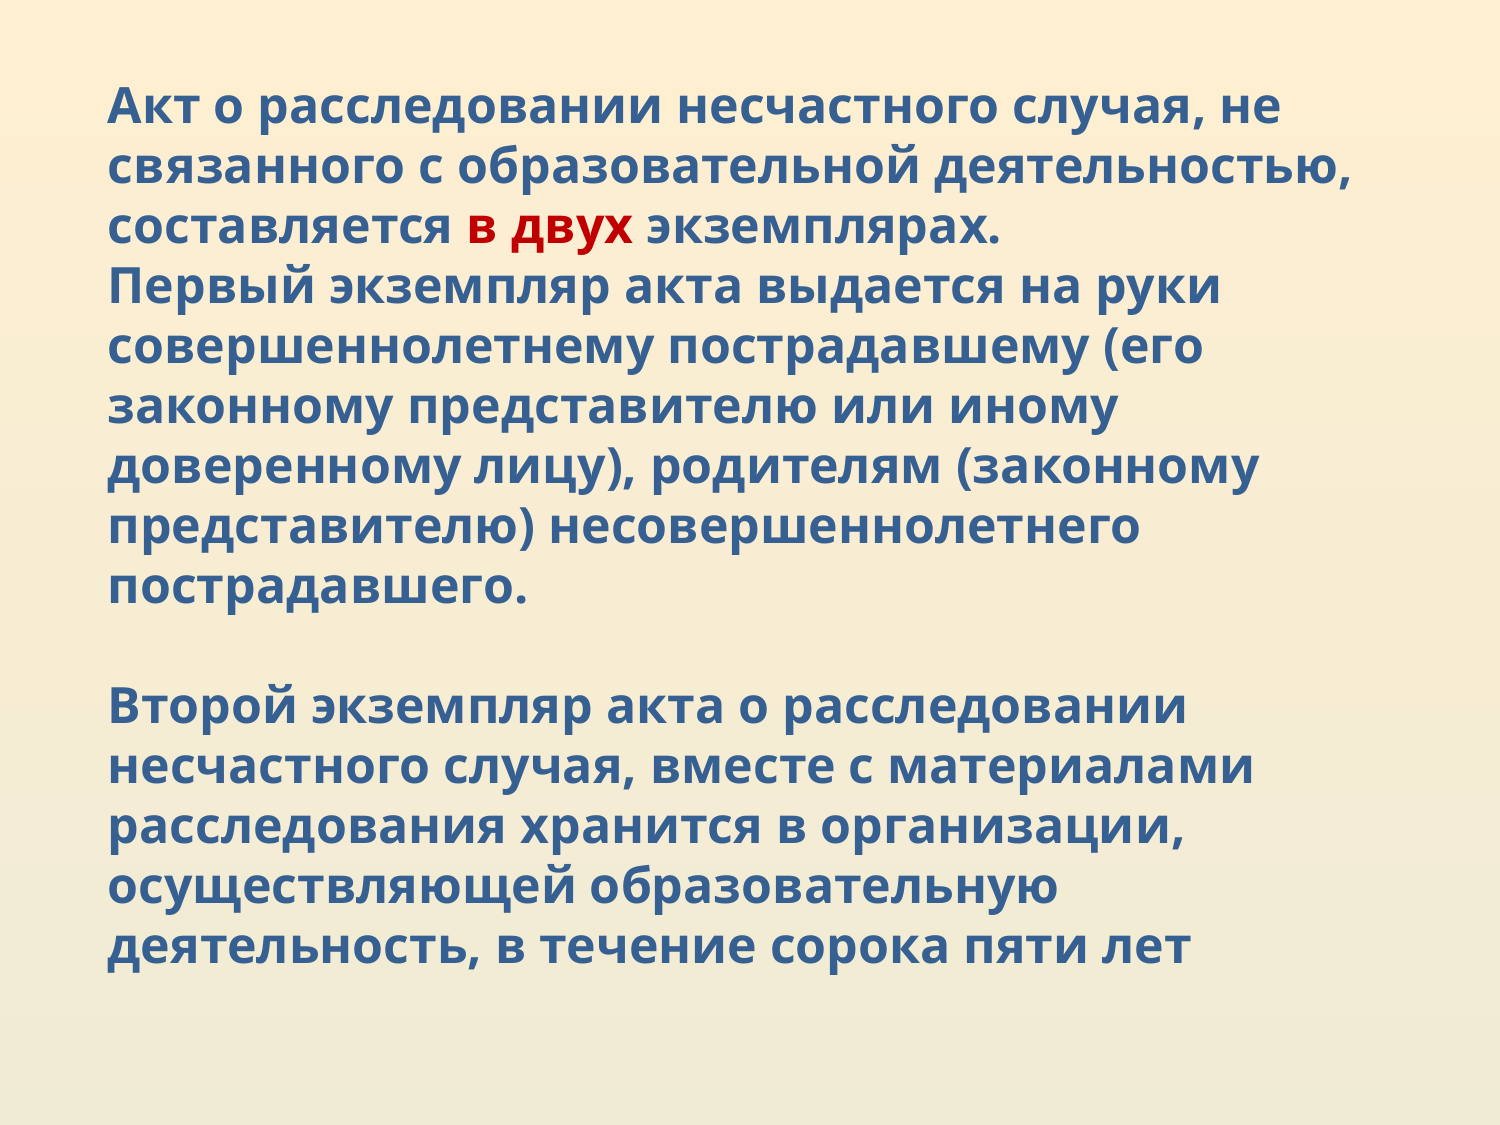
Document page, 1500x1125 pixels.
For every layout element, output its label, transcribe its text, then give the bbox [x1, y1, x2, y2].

text_box Акт о расследовании несчастного случая, не связанного с образовательной деятельностью, составляется в двух экземплярах. Первый экземпляр акта выдается на руки совершеннолетнему пострадавшему (его законному представителю или иному доверенному лицу), родителям (законному представителю) несовершеннолетнего пострадавшего. Второй экземпляр акта о расследовании несчастного случая, вместе с материалами расследования хранится в организации, осуществляющей образовательную деятельность, в течение сорока пяти лет [92, 66, 1381, 982]
